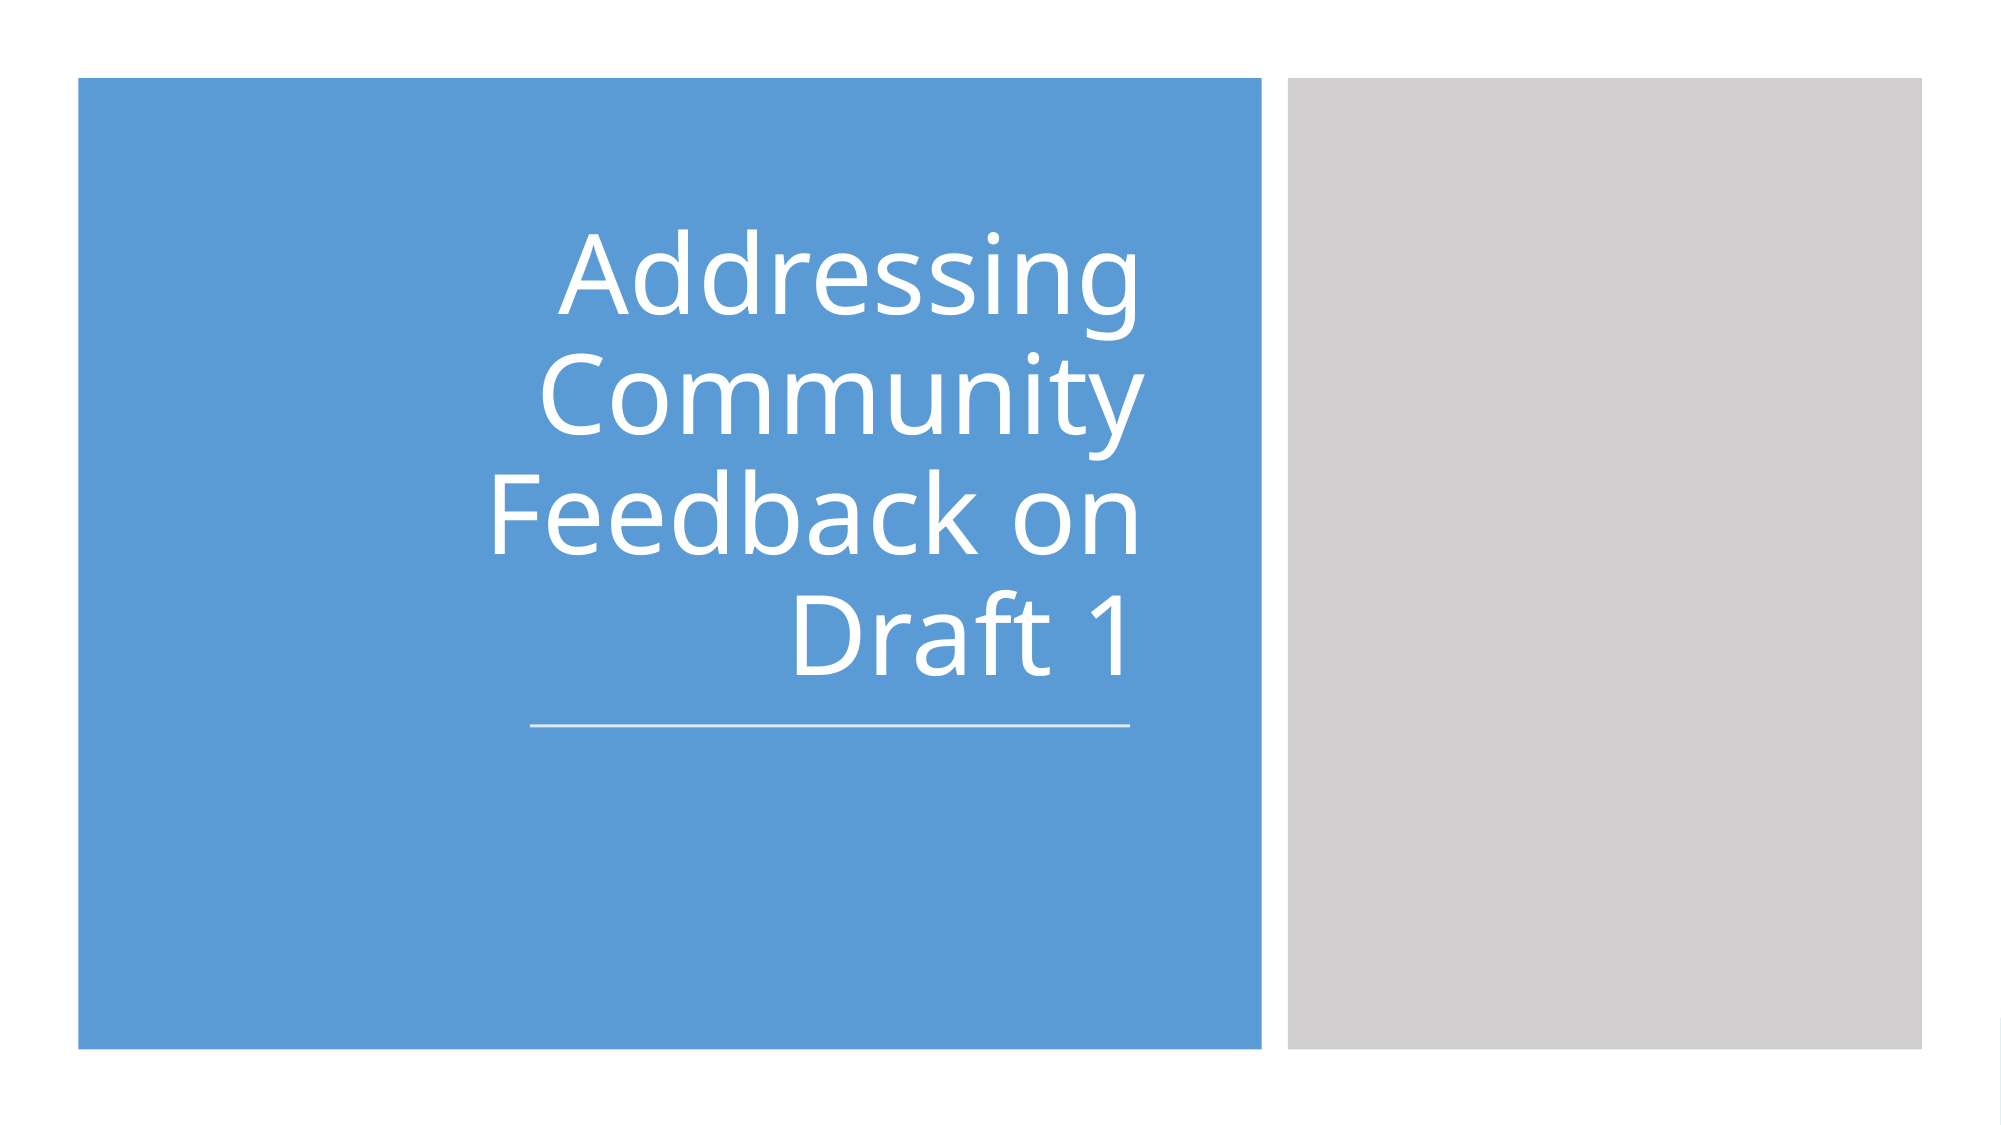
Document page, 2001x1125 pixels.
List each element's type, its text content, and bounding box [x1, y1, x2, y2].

text_box [1287, 77, 1923, 1050]
text_box [0, 0, 2000, 1125]
text_box [78, 78, 1262, 1050]
title Addressing Community Feedback on Draft 1 [183, 208, 1161, 707]
